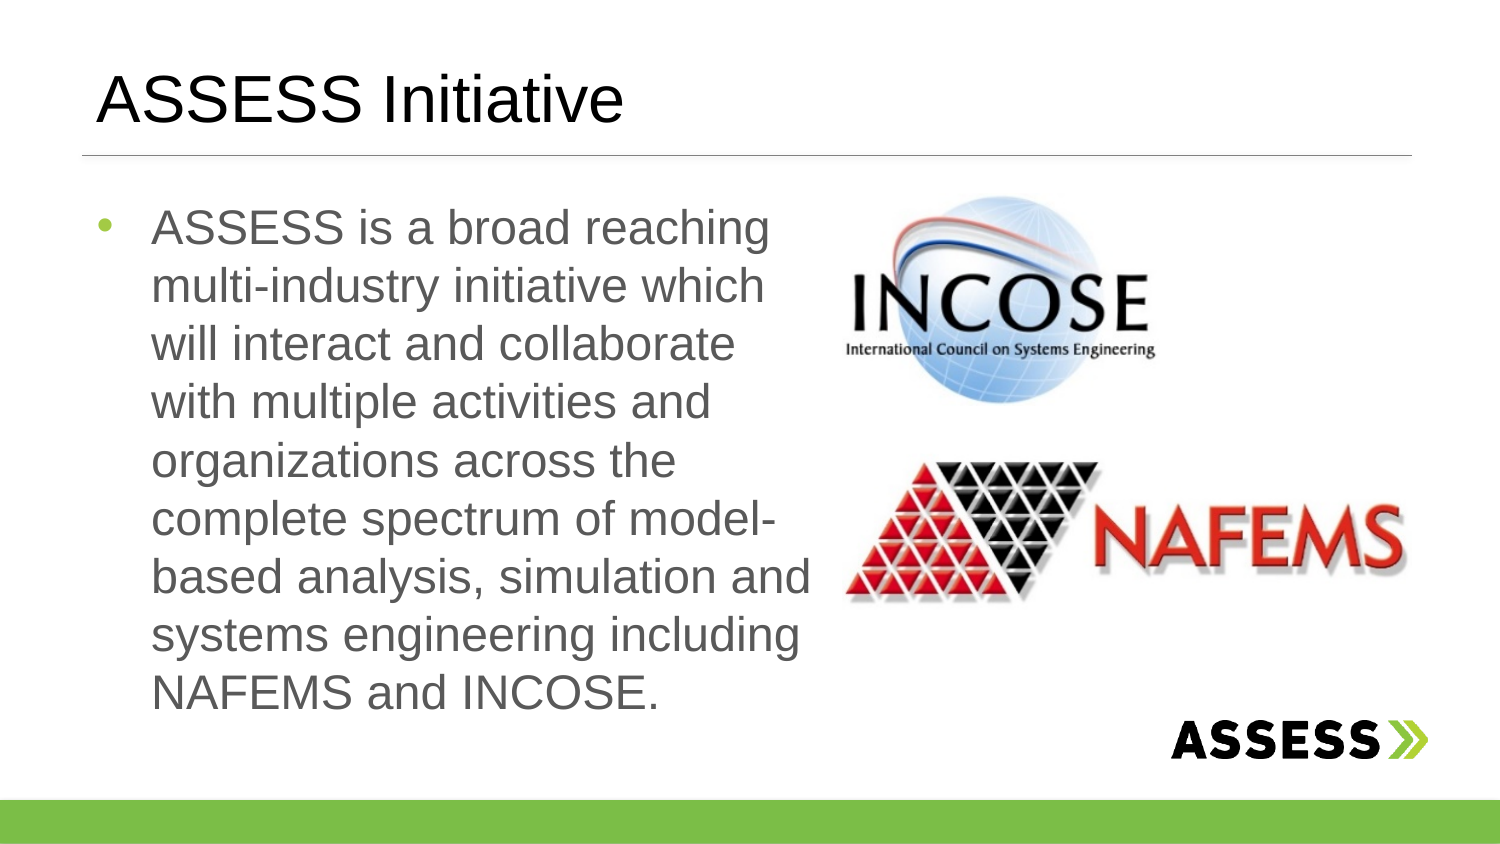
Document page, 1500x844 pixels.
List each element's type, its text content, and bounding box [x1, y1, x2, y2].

picture [841, 437, 1412, 620]
picture [1171, 720, 1428, 759]
picture [841, 193, 1160, 406]
list ASSESS is a broad reaching multi-industry initiative which will interact and collaborate with multiple activities and organizations across the complete spectrum of model-based analysis, simulation and systems engineering including NAFEMS and INCOSE. [81, 188, 830, 778]
title ASSESS Initiative [81, 44, 1412, 148]
